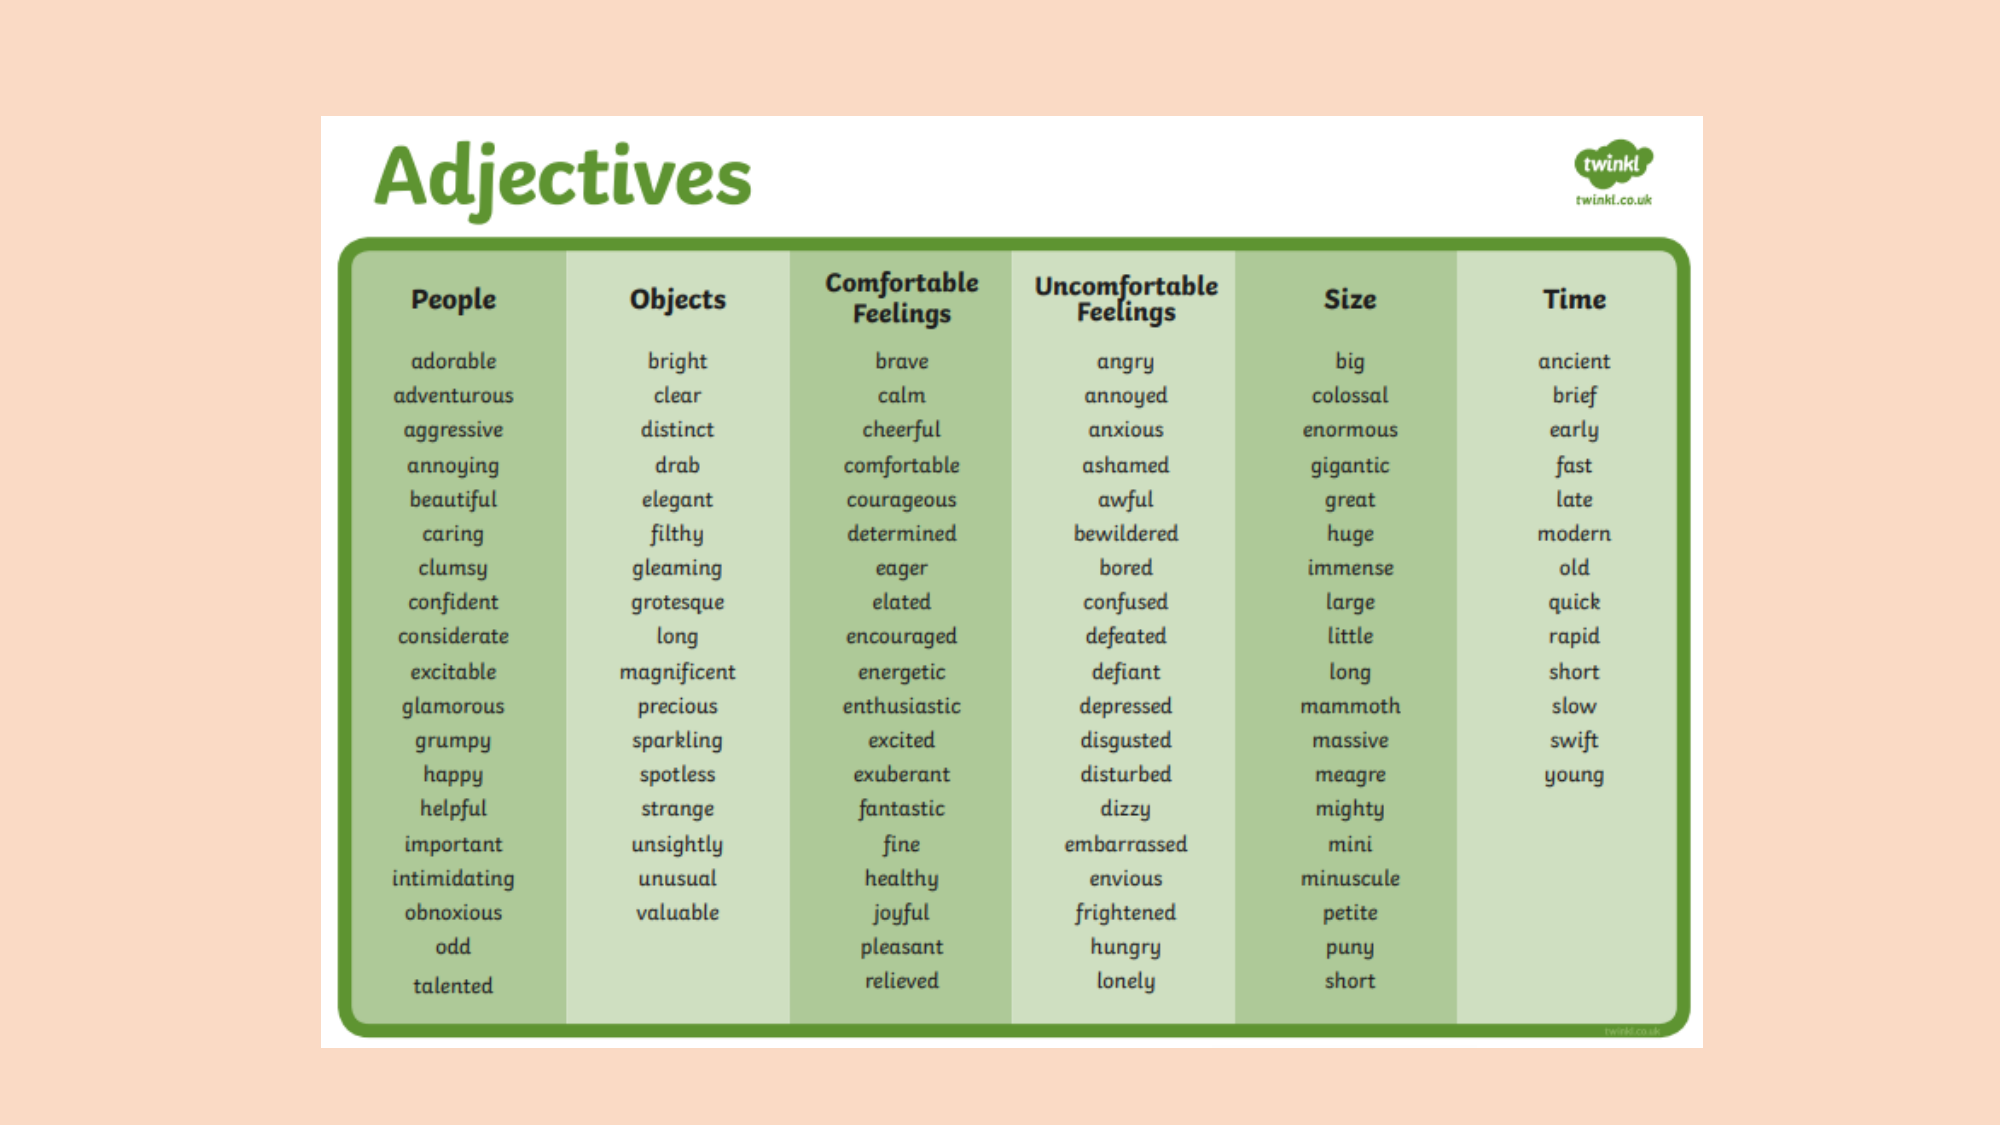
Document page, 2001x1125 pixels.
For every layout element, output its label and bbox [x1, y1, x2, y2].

picture [321, 116, 1703, 1048]
